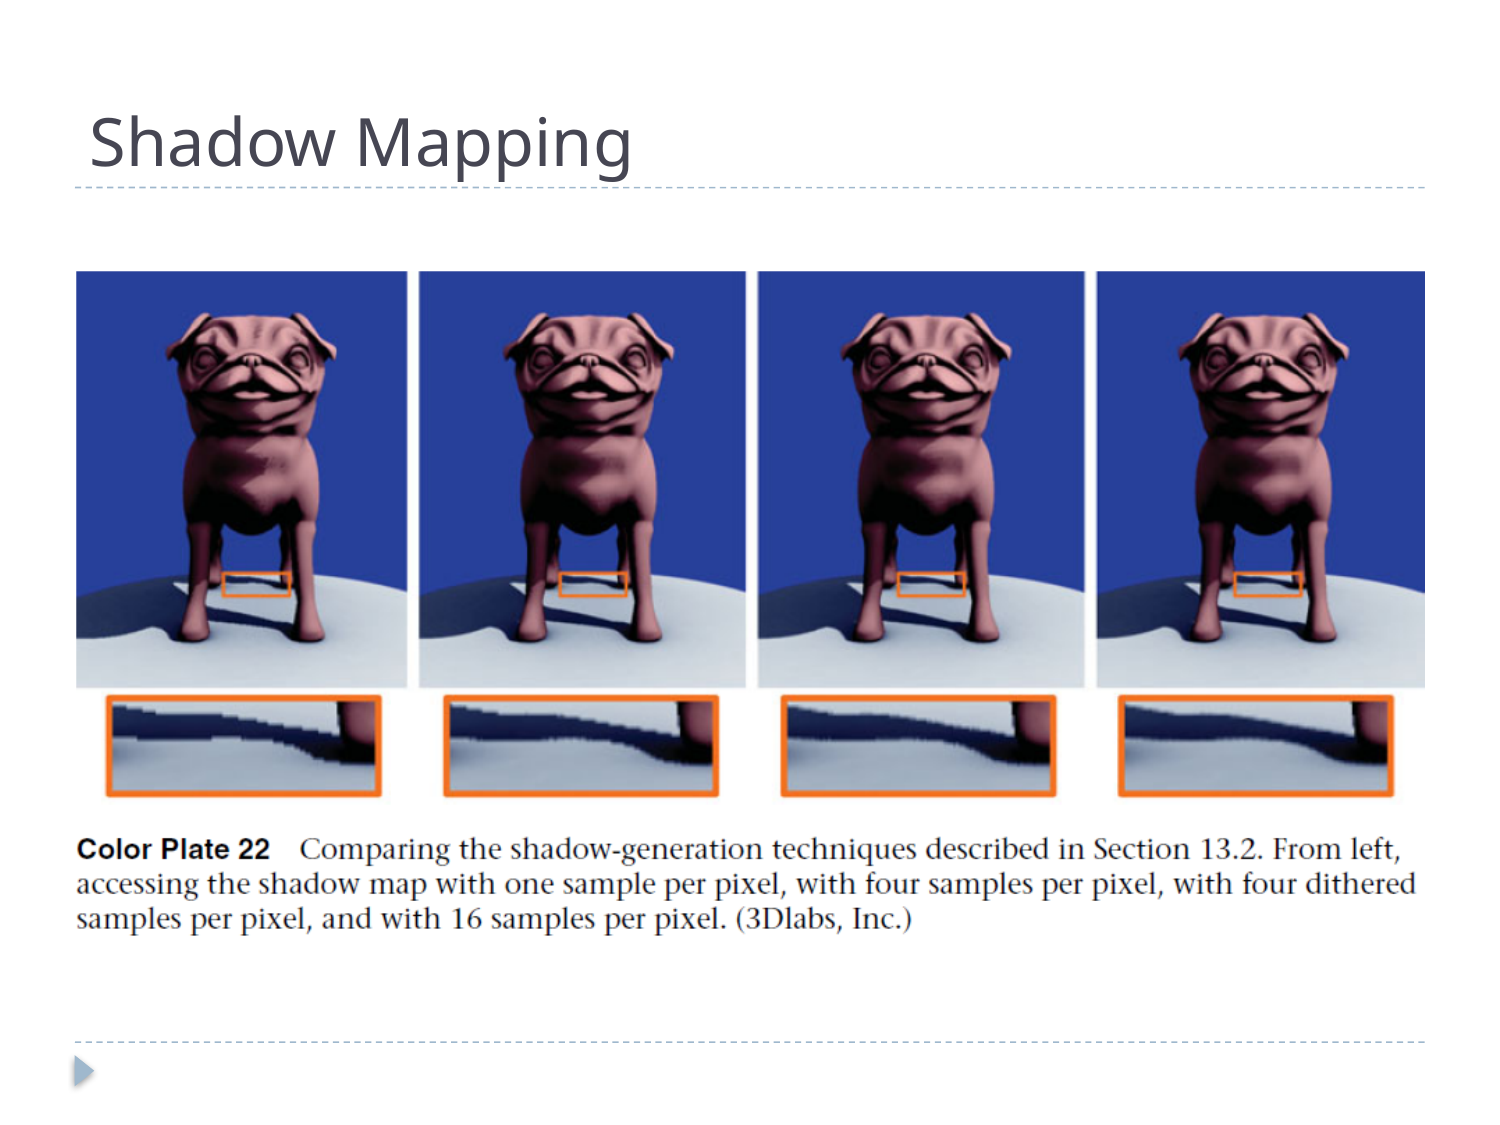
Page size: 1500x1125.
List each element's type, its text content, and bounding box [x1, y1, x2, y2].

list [74, 269, 1426, 940]
title Shadow Mapping [75, 24, 1425, 188]
